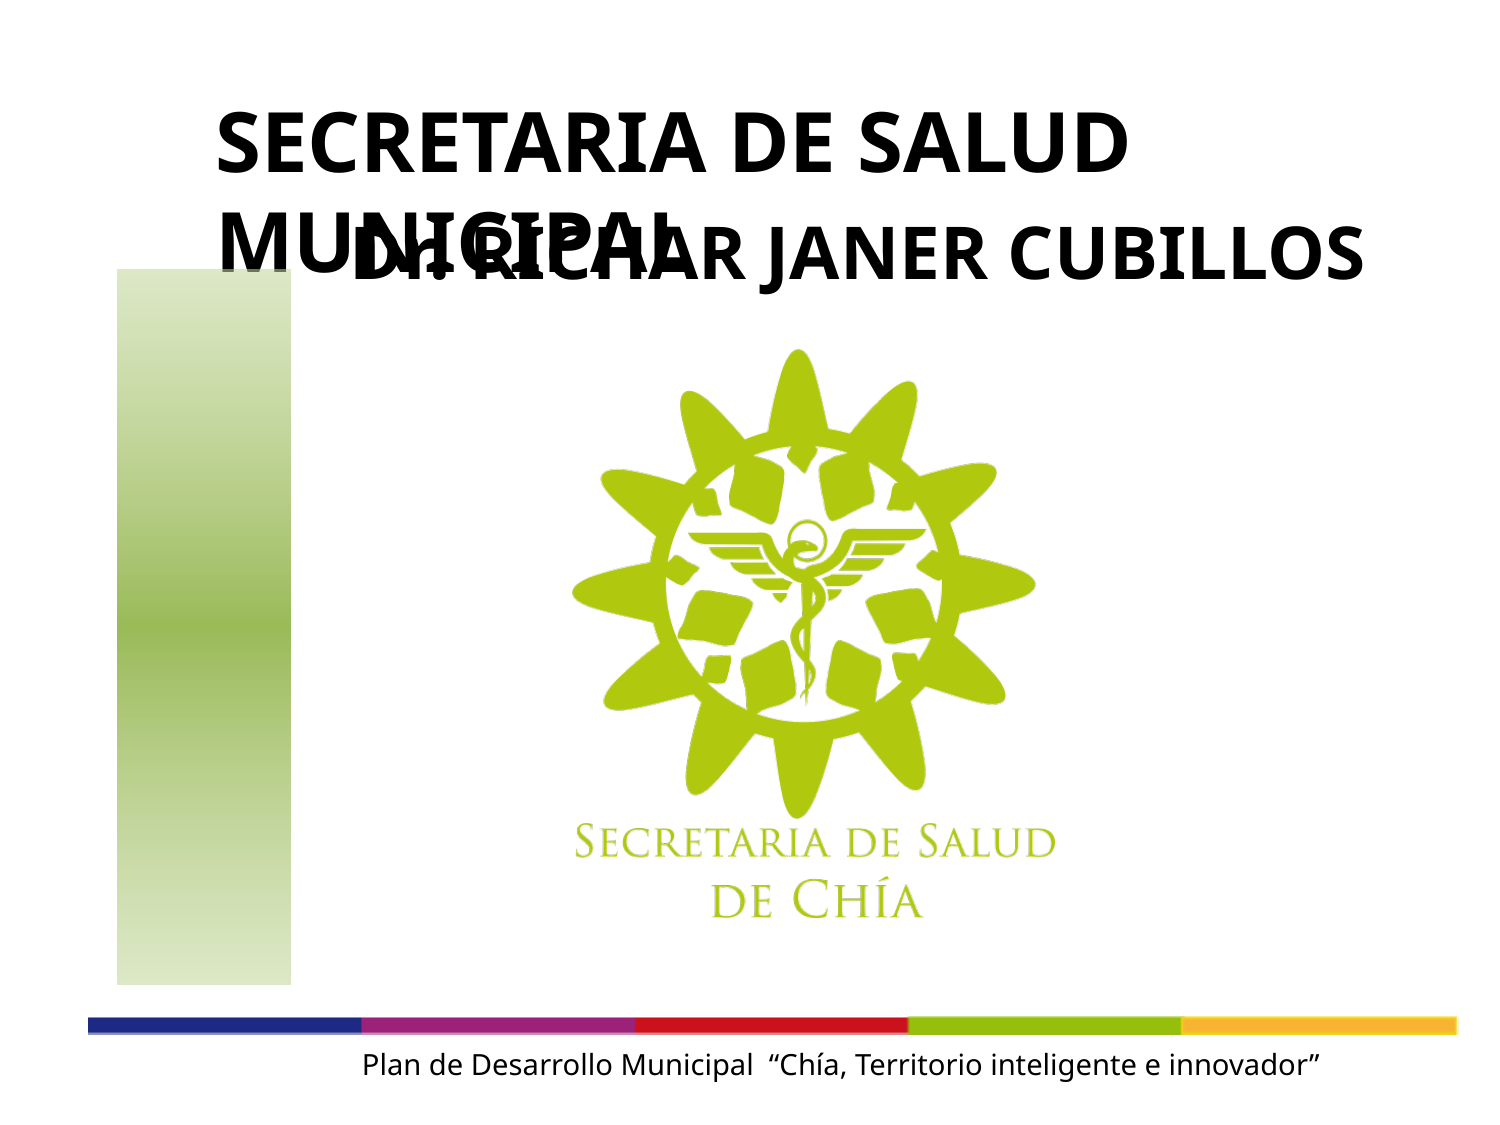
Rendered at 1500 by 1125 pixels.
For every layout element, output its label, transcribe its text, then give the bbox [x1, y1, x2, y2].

text_box [117, 269, 290, 985]
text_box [88, 1016, 1459, 1090]
picture [562, 339, 1055, 918]
text_box Dr. RICHAR JANER CUBILLOS [152, 199, 1400, 302]
text_box SECRETARIA DE SALUD MUNICIPAL [200, 81, 1500, 297]
